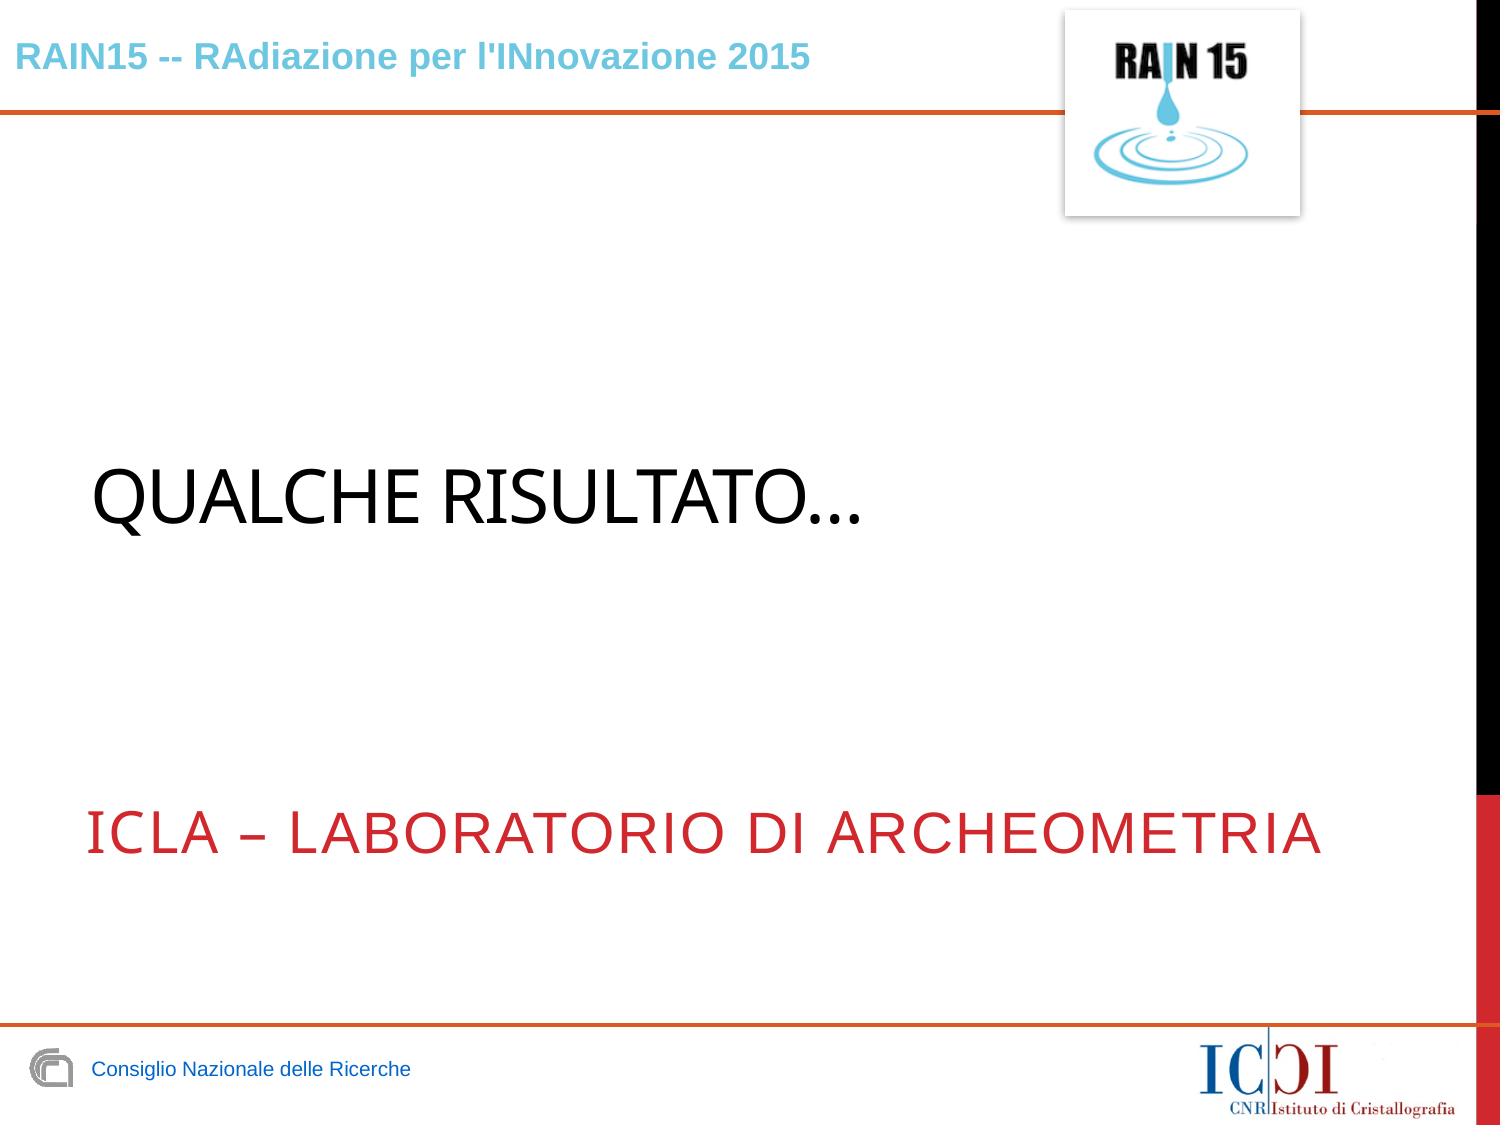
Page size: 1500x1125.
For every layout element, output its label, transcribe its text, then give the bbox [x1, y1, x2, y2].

picture [1195, 1026, 1460, 1121]
title qualche risultato… [75, 200, 1350, 787]
subtitle ICLA – Laboratorio di archeometria [71, 787, 1458, 938]
picture [1078, 24, 1286, 202]
text_box RAIN15 -- RAdiazione per l'INnovazione 2015 [0, 24, 852, 85]
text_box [28, 1047, 475, 1090]
